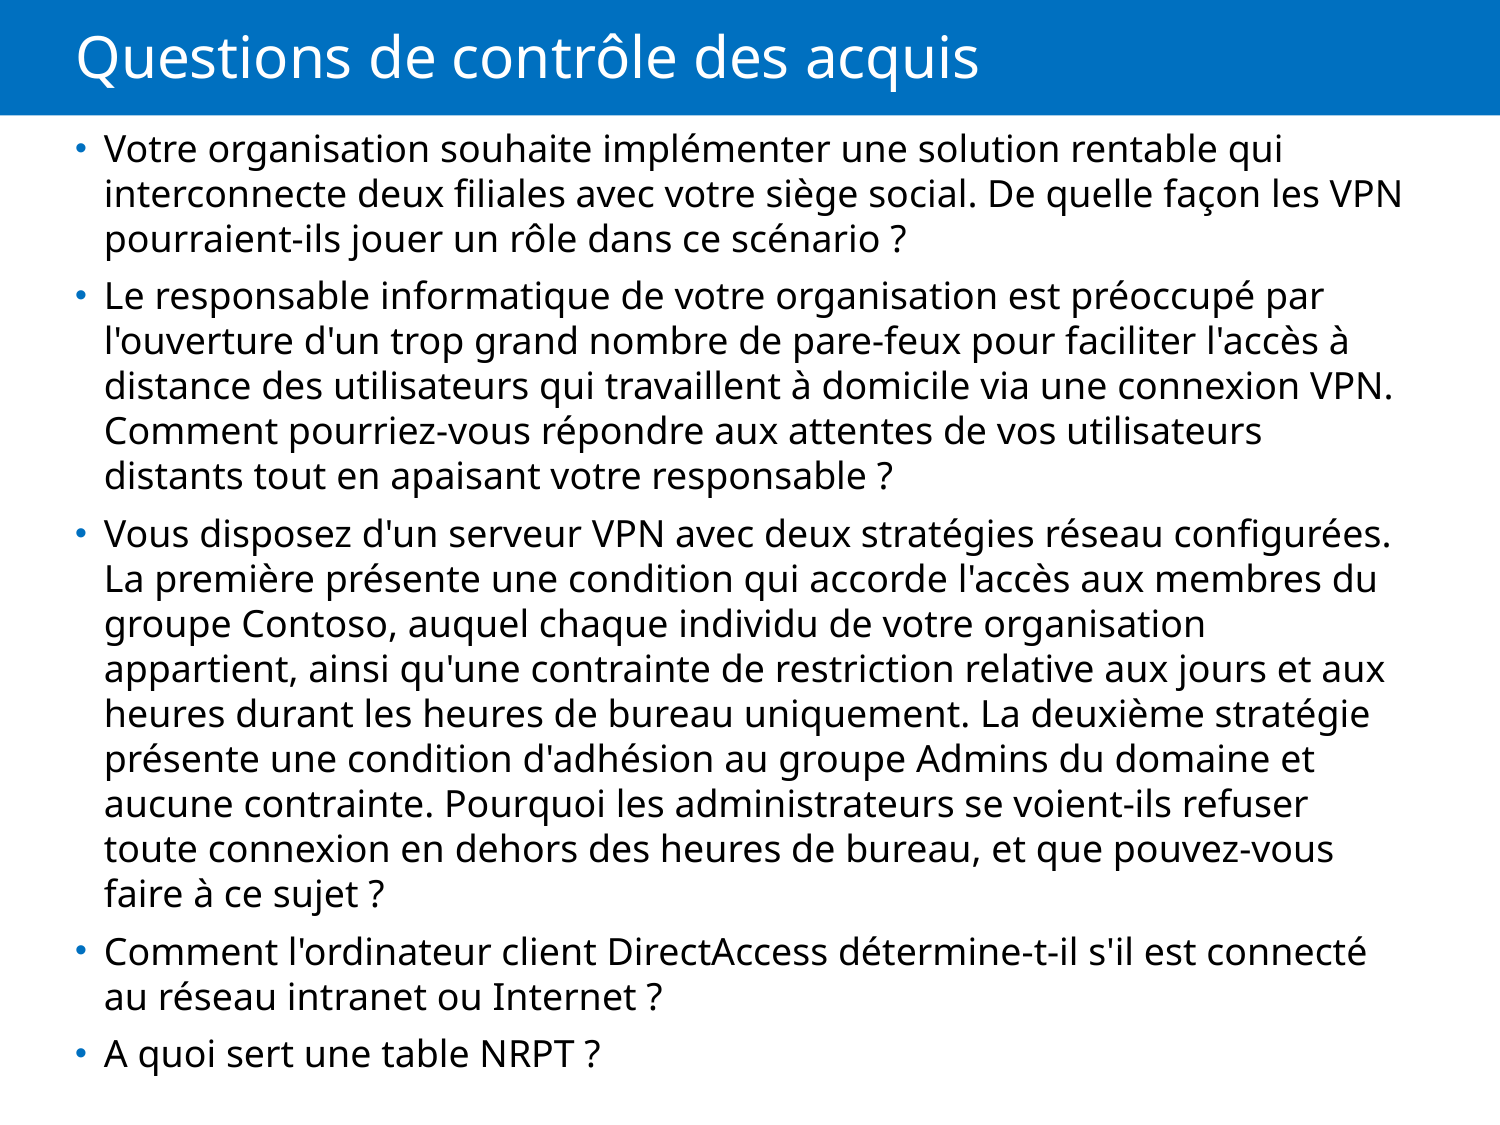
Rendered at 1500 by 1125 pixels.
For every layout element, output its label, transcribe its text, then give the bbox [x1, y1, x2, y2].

title Questions de contrôle des acquis [75, 0, 1351, 122]
list Votre organisation souhaite implémenter une solution rentable qui interconnecte deux filiales avec votre siège social. De quelle façon les VPN pourraient-ils jouer un rôle dans ce scénario ? Le responsable informatique de votre organisation est préoccupé par l'ouverture d'un trop grand nombre de pare-feux pour faciliter l'accès à distance des utilisateurs qui travaillent à domicile via une connexion VPN. Comment pourriez-vous répondre aux attentes de vos utilisateurs distants tout en apaisant votre responsable ? Vous disposez d'un serveur VPN avec deux stratégies réseau configurées. La première présente une condition qui accorde l'accès aux membres du groupe Contoso, auquel chaque individu de votre organisation appartient, ainsi qu'une contrainte de restriction relative aux jours et aux heures durant les heures de bureau uniquement. La deuxième stratégie présente une condition d'adhésion au groupe Admins du domaine et aucune contrainte. Pourquoi les administrateurs se voient-ils refuser toute connexion en dehors des heures de bureau, et que pouvez-vous faire à ce sujet ? Comment l'ordinateur client DirectAccess détermine-t-il s'il est connecté au réseau intranet ou Internet ? A quoi sert une table NRPT ? [74, 124, 1408, 970]
